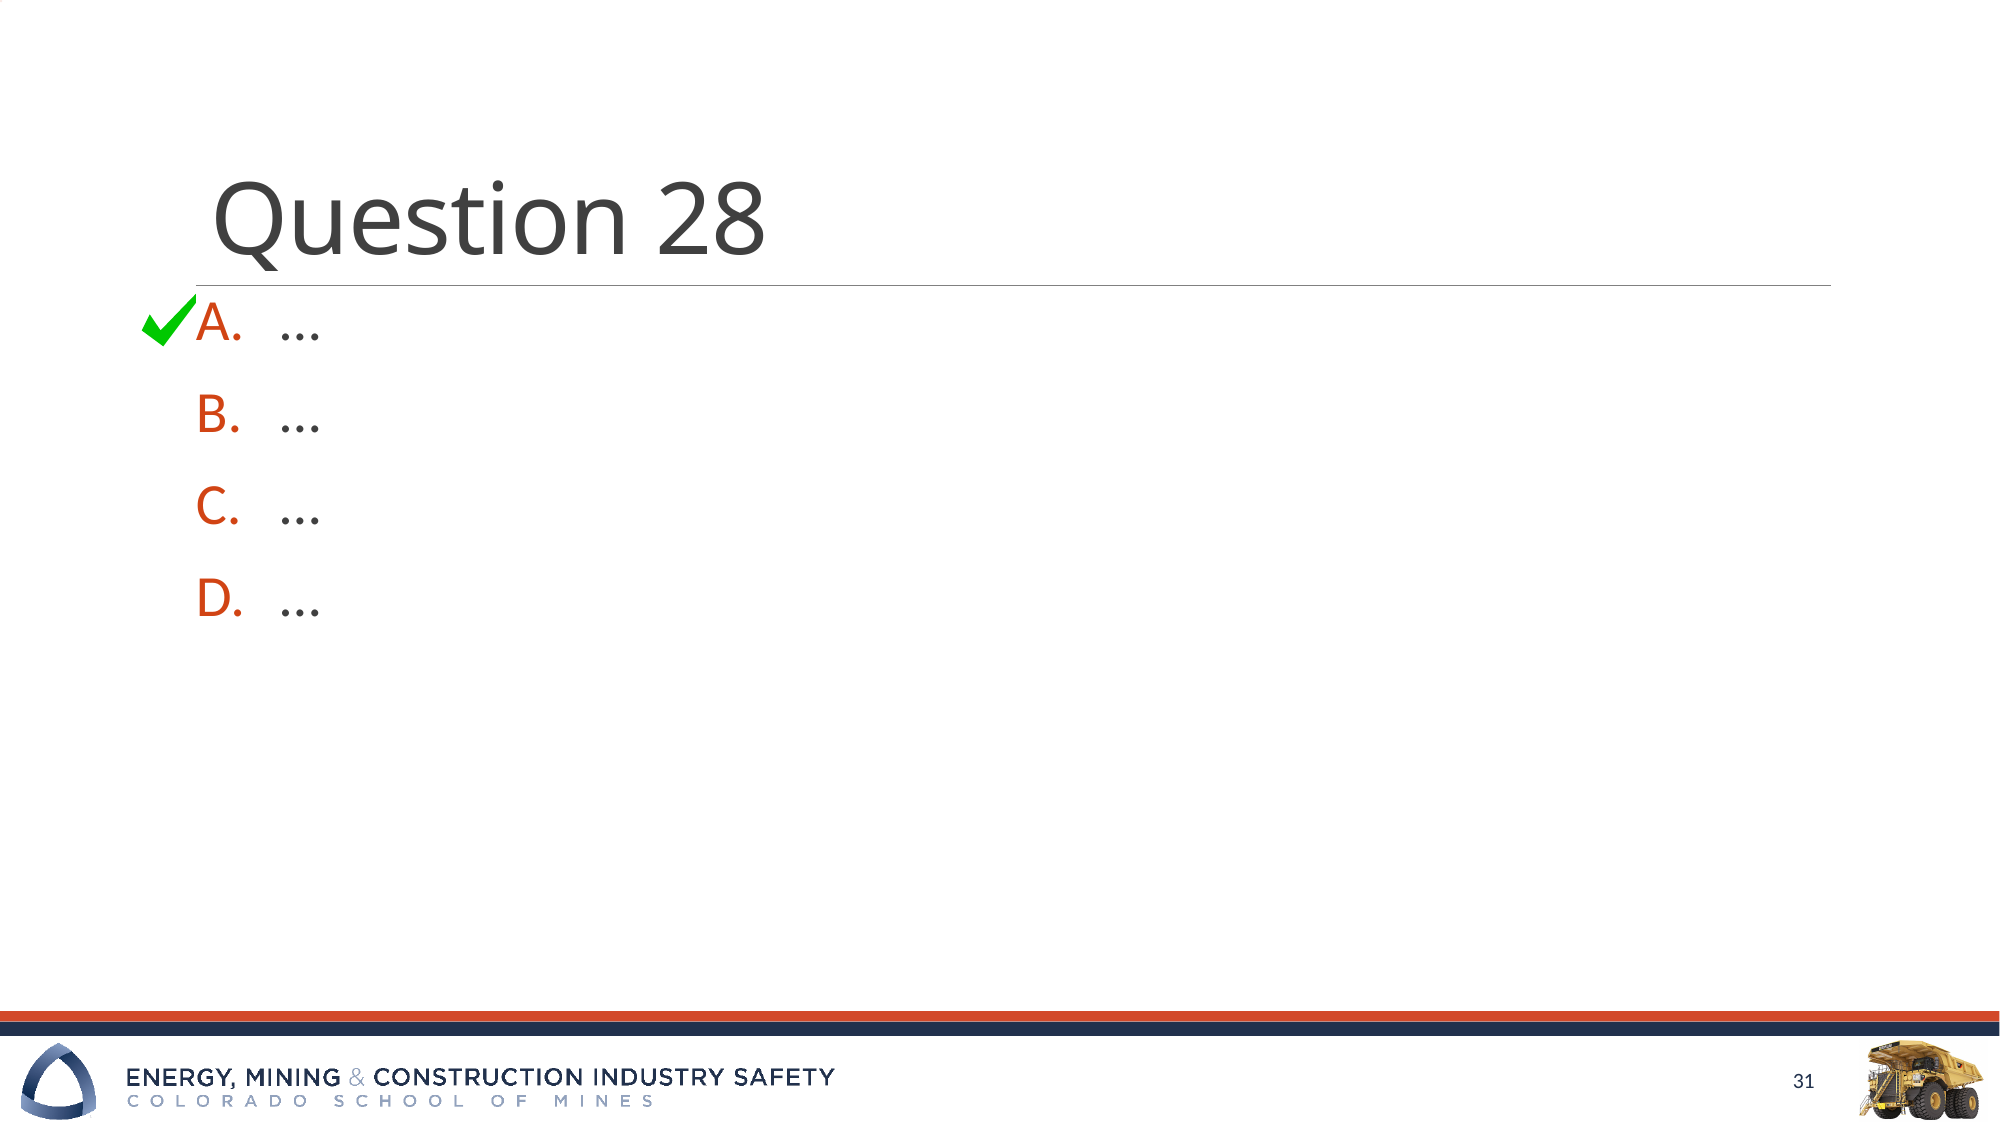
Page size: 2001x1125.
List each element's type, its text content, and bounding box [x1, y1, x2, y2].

picture [20, 1042, 849, 1120]
list … … … … [195, 282, 1228, 899]
title Question 28 [195, 78, 1830, 283]
slide_number 31 [1614, 1050, 1830, 1111]
picture [1859, 1038, 1988, 1122]
text_box [140, 292, 198, 348]
